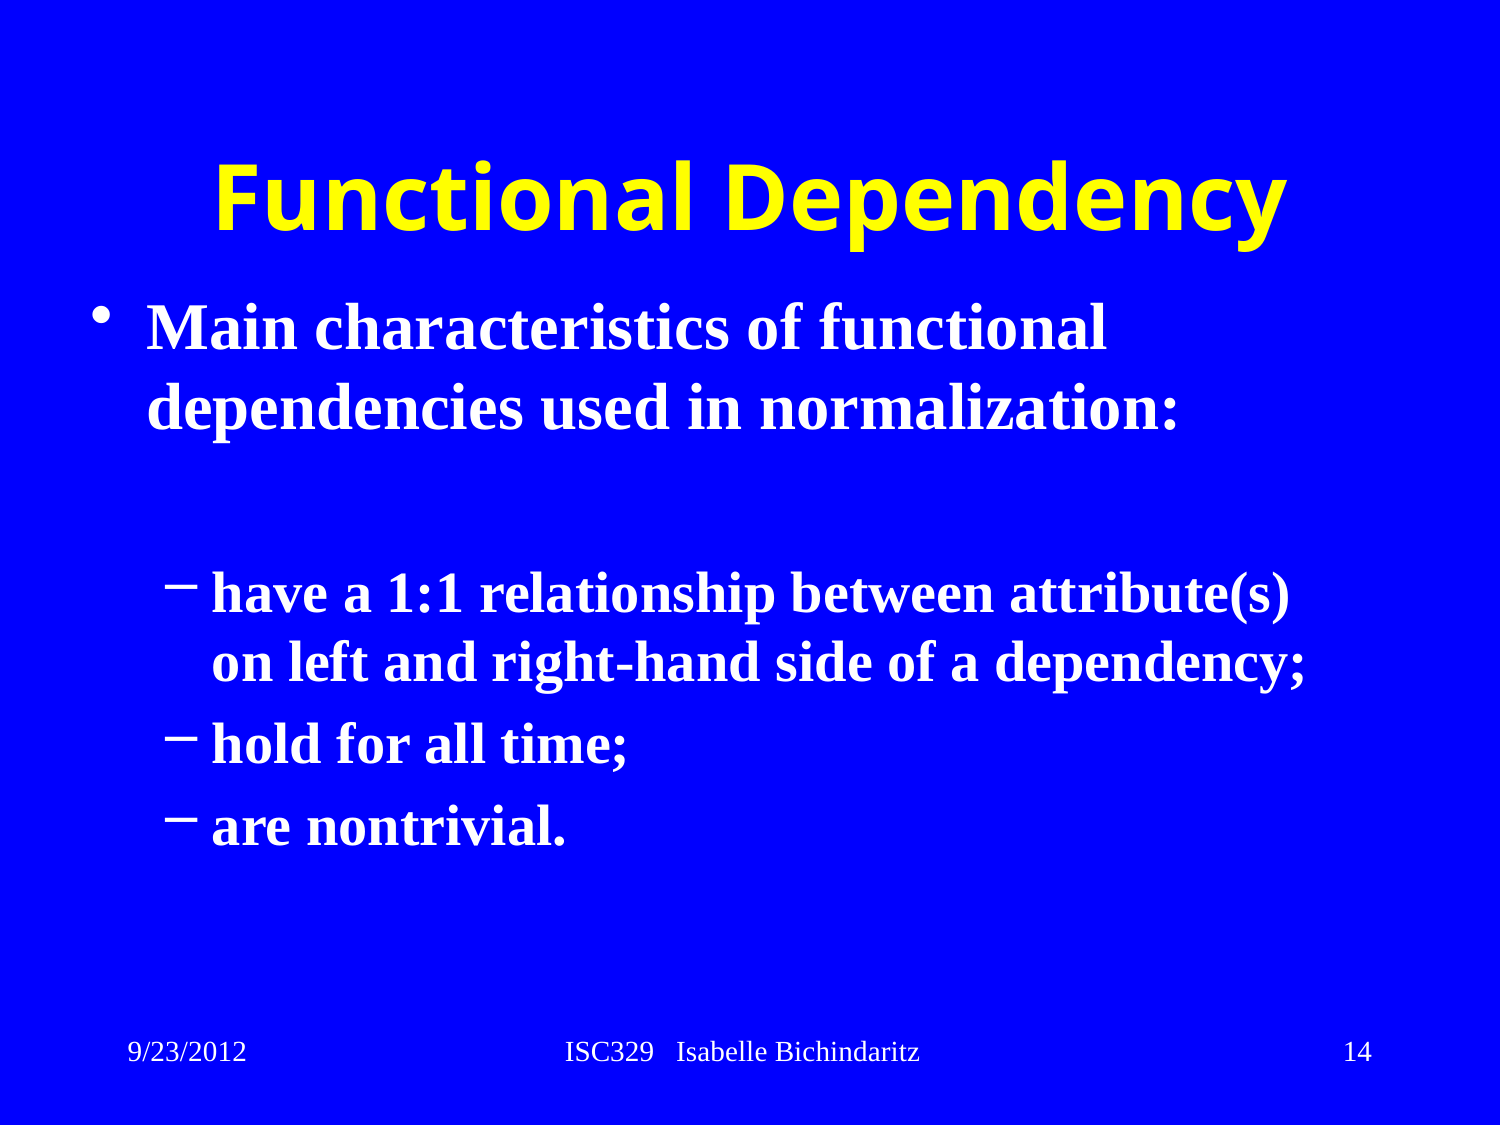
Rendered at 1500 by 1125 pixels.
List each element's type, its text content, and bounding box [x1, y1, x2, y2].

slide_number 14 [1074, 1024, 1388, 1101]
list Main characteristics of functional dependencies used in normalization: have a 1:1 relationship between attribute(s) on left and right-hand side of a dependency; hold for all time; are nontrivial. [74, 274, 1363, 951]
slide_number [112, 1024, 426, 1101]
footer ISC329 Isabelle Bichindaritz [512, 1024, 988, 1101]
title Functional Dependency [112, 99, 1388, 288]
